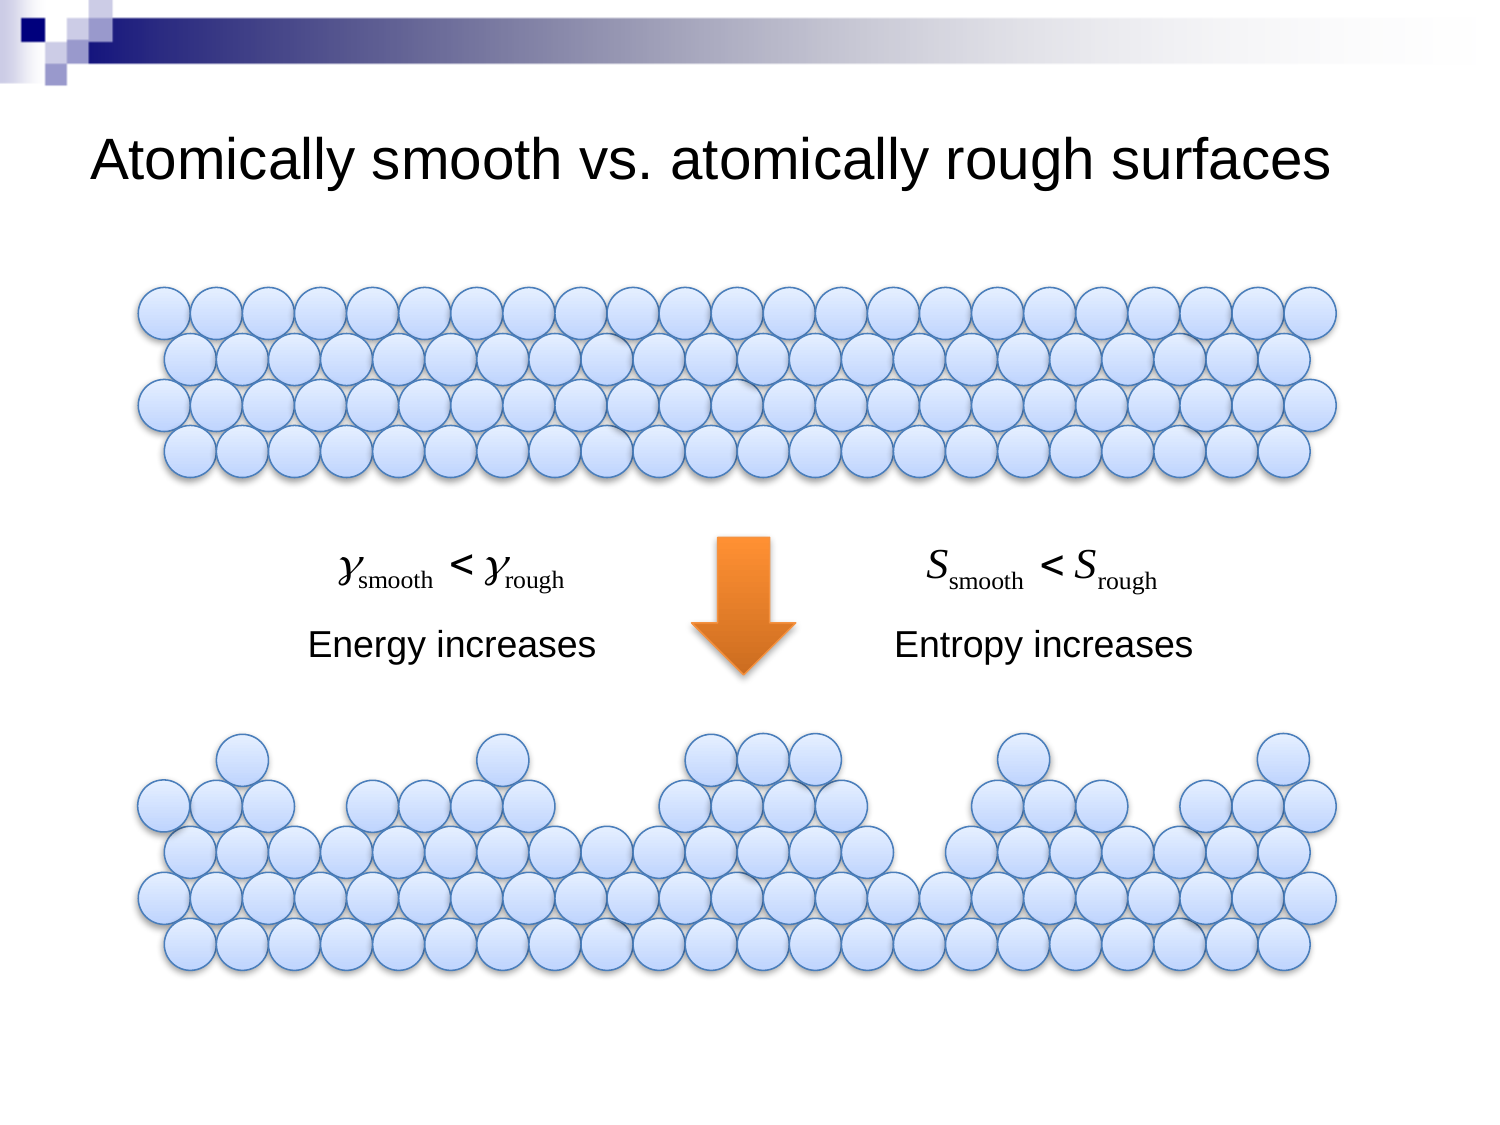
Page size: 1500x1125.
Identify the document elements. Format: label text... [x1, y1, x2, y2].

text_box [1048, 332, 1100, 387]
text_box [215, 917, 267, 972]
text_box [918, 286, 970, 341]
text_box [137, 871, 189, 926]
text_box [189, 286, 241, 341]
text_box [918, 871, 970, 926]
text_box [293, 871, 345, 926]
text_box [862, 535, 1226, 674]
text_box [840, 332, 892, 387]
text_box [944, 332, 996, 387]
text_box [1257, 332, 1311, 387]
text_box [606, 286, 657, 341]
text_box [1256, 732, 1311, 787]
text_box [710, 286, 761, 341]
text_box [840, 825, 895, 880]
text_box [554, 378, 605, 433]
text_box [1231, 378, 1282, 433]
text_box [1101, 825, 1152, 880]
text_box [397, 378, 449, 433]
text_box [1283, 779, 1337, 834]
text_box [371, 825, 423, 880]
text_box [241, 378, 293, 433]
text_box [1153, 424, 1203, 479]
text_box [580, 917, 630, 972]
text_box [814, 286, 866, 341]
text_box [892, 424, 944, 479]
text_box [892, 917, 944, 972]
text_box [892, 332, 944, 387]
text_box [345, 871, 397, 926]
text_box [814, 871, 866, 926]
text_box [319, 825, 371, 880]
text_box [788, 424, 840, 479]
text_box [996, 732, 1051, 787]
text_box [423, 424, 475, 479]
text_box [658, 871, 709, 926]
text_box [502, 378, 553, 433]
text_box [554, 286, 605, 341]
text_box [423, 825, 475, 880]
text_box [996, 917, 1048, 972]
text_box [1231, 779, 1282, 834]
text_box [1257, 825, 1311, 880]
text_box [502, 779, 556, 834]
text_box [267, 917, 319, 972]
text_box [632, 424, 683, 479]
text_box [267, 825, 319, 880]
text_box [710, 871, 760, 926]
text_box [788, 825, 840, 880]
text_box [1074, 779, 1129, 834]
text_box [684, 733, 735, 788]
text_box [267, 332, 319, 387]
text_box [658, 286, 709, 341]
text_box [580, 825, 631, 880]
text_box [1283, 378, 1337, 433]
text_box [528, 424, 579, 479]
text_box [1074, 286, 1126, 341]
text_box [1231, 871, 1282, 926]
text_box [189, 378, 241, 433]
text_box [450, 378, 501, 433]
text_box [423, 332, 475, 387]
text_box [163, 424, 215, 479]
text_box [788, 732, 843, 787]
text_box [736, 825, 788, 880]
text_box [684, 424, 735, 479]
picture [0, 0, 1500, 1125]
text_box [215, 332, 267, 387]
text_box [397, 286, 449, 341]
text_box [293, 286, 345, 341]
text_box [345, 378, 397, 433]
text_box [1074, 378, 1126, 433]
text_box [970, 779, 1022, 834]
text_box [632, 825, 683, 880]
text_box [632, 332, 683, 387]
text_box [1153, 825, 1203, 880]
text_box [136, 779, 191, 833]
text_box [1231, 286, 1282, 341]
text_box [1074, 871, 1126, 926]
text_box [632, 917, 683, 972]
text_box [423, 917, 475, 972]
text_box [1101, 424, 1152, 479]
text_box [270, 534, 634, 674]
text_box [319, 332, 371, 387]
text_box [241, 871, 293, 926]
text_box [189, 871, 241, 926]
text_box [450, 871, 501, 926]
text_box [163, 332, 215, 387]
text_box [736, 917, 788, 972]
text_box [684, 332, 735, 387]
text_box [1205, 424, 1256, 479]
text_box [762, 286, 814, 341]
text_box [528, 825, 579, 880]
text_box [215, 825, 267, 880]
text_box [371, 332, 423, 387]
text_box [554, 871, 605, 926]
text_box [476, 332, 527, 387]
text_box [788, 332, 840, 387]
text_box [814, 779, 869, 834]
text_box [1179, 286, 1230, 341]
text_box [450, 286, 501, 341]
text_box [996, 825, 1048, 880]
text_box [944, 424, 996, 479]
text_box [397, 871, 449, 926]
text_box [267, 424, 319, 479]
text_box [736, 424, 788, 479]
text_box [137, 286, 189, 341]
text_box [1127, 286, 1178, 341]
text_box [345, 286, 397, 341]
text_box [918, 378, 970, 433]
text_box [580, 332, 630, 387]
text_box [710, 378, 760, 433]
text_box [241, 286, 293, 341]
text_box [762, 378, 814, 433]
text_box [866, 286, 918, 341]
text_box [710, 779, 761, 834]
text_box [606, 378, 657, 433]
text_box [996, 424, 1048, 479]
text_box [476, 917, 527, 972]
text_box [814, 378, 866, 433]
text_box [1179, 378, 1230, 433]
text_box [1022, 779, 1074, 834]
text_box [1048, 917, 1100, 972]
text_box [1101, 917, 1152, 972]
text_box [866, 378, 918, 433]
text_box [1257, 917, 1311, 972]
text_box [970, 378, 1022, 433]
text_box [736, 732, 788, 787]
text_box [215, 733, 270, 788]
text_box [1127, 871, 1178, 926]
text_box [1048, 424, 1100, 479]
text_box [1048, 825, 1100, 880]
text_box [580, 424, 630, 479]
text_box [502, 286, 553, 341]
text_box [450, 779, 501, 834]
text_box [684, 917, 735, 972]
text_box [1205, 917, 1256, 972]
text_box [215, 424, 267, 479]
text_box [970, 286, 1022, 341]
text_box [944, 917, 996, 972]
text_box [1205, 825, 1256, 880]
text_box [1205, 332, 1256, 387]
text_box [840, 424, 892, 479]
text_box [1153, 332, 1203, 387]
text_box [345, 779, 397, 834]
text_box [1153, 917, 1203, 972]
text_box [476, 733, 530, 788]
text_box [1283, 871, 1337, 926]
text_box [319, 917, 371, 972]
text_box [502, 871, 553, 926]
text_box [970, 871, 1022, 926]
text_box [1283, 286, 1337, 341]
text_box [397, 779, 449, 834]
text_box [1257, 424, 1311, 479]
title Atomically smooth vs. atomically rough surfaces [74, 74, 1413, 238]
text_box [163, 825, 215, 880]
text_box [1101, 332, 1152, 387]
text_box [137, 378, 189, 433]
text_box [1022, 378, 1074, 433]
text_box [1022, 871, 1074, 926]
text_box [1179, 871, 1230, 926]
text_box [762, 779, 813, 834]
text_box [528, 917, 579, 972]
text_box [866, 871, 918, 926]
text_box [319, 424, 371, 479]
text_box [840, 917, 892, 972]
text_box [606, 871, 657, 926]
text_box [371, 424, 423, 479]
text_box [736, 332, 788, 387]
text_box [944, 825, 996, 880]
text_box [476, 424, 527, 479]
text_box [163, 917, 215, 972]
text_box [788, 917, 840, 972]
text_box [192, 779, 241, 834]
text_box [1022, 286, 1074, 341]
text_box [476, 825, 527, 880]
text_box [241, 779, 296, 834]
text_box [1127, 378, 1178, 433]
text_box [690, 536, 797, 676]
text_box [658, 779, 709, 834]
text_box [528, 332, 579, 387]
text_box [762, 871, 814, 926]
text_box [293, 378, 345, 433]
text_box [658, 378, 709, 433]
text_box [996, 332, 1048, 387]
text_box [371, 917, 423, 972]
text_box [684, 825, 735, 880]
text_box [1179, 779, 1230, 834]
